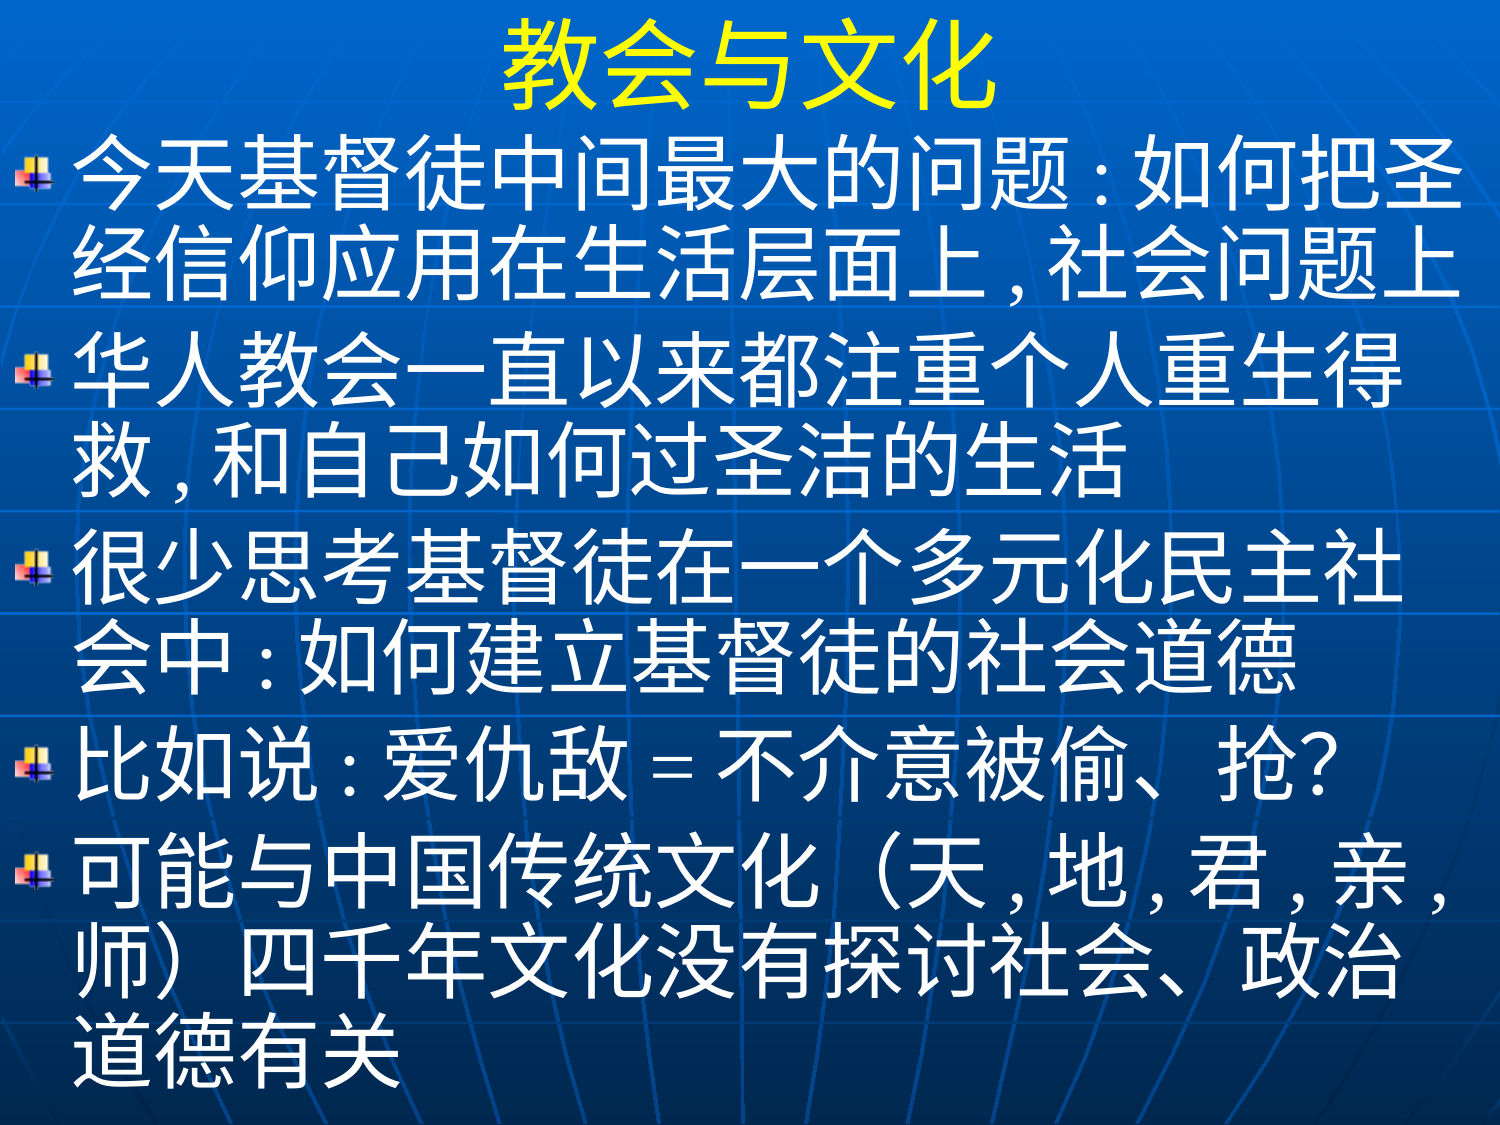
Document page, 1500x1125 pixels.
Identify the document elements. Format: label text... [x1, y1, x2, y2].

list 今天基督徒中间最大的问题:如何把圣经信仰应用在生活层面上,社会问题上 华人教会一直以来都注重个人重生得救,和自己如何过圣洁的生活 很少思考基督徒在一个多元化民主社会中:如何建立基督徒的社会道德 比如说:爱仇敌=不介意被偷、抢？ 可能与中国传统文化（天,地,君,亲,师）四千年文化没有探讨社会、政治道德有关 [0, 125, 1500, 1125]
picture [15, 850, 54, 890]
picture [15, 153, 54, 192]
title 教会与文化 [0, 0, 1500, 125]
picture [15, 350, 54, 389]
picture [15, 547, 54, 586]
picture [15, 743, 54, 783]
